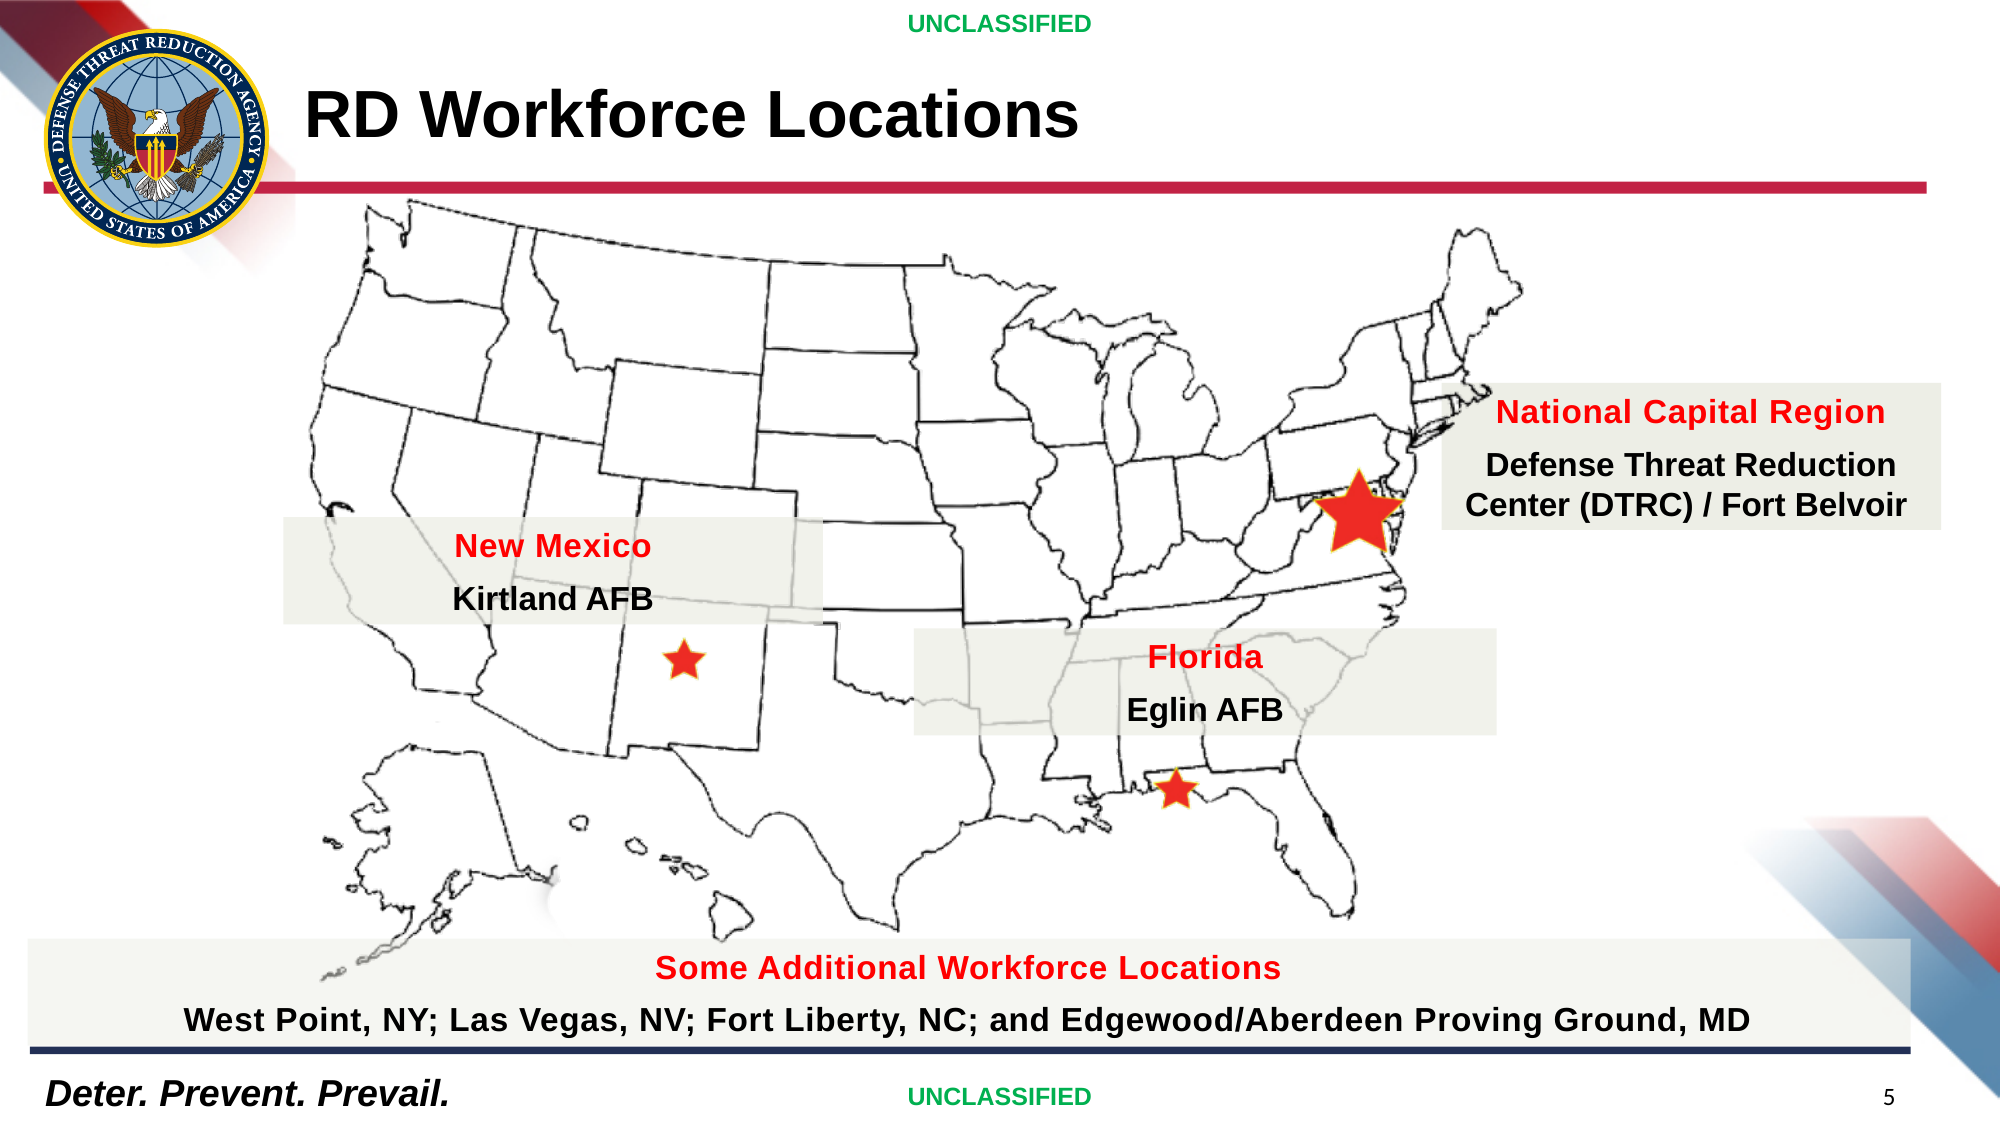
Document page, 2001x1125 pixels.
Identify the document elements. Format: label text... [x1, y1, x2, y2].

title RD Workforce Locations [289, 39, 1900, 182]
picture [0, 0, 2000, 1125]
text_box Some Additional Workforce Locations West Point, NY; Las Vegas, NV; Fort Liberty, NC; and Edgewood/Aberdeen Proving Ground, MD [27, 938, 1911, 1046]
text_box National Capital Region Defense Threat Reduction Center (DTRC) / Fort Belvoir [1532, 382, 1942, 530]
text_box 5 [1823, 1079, 1911, 1112]
